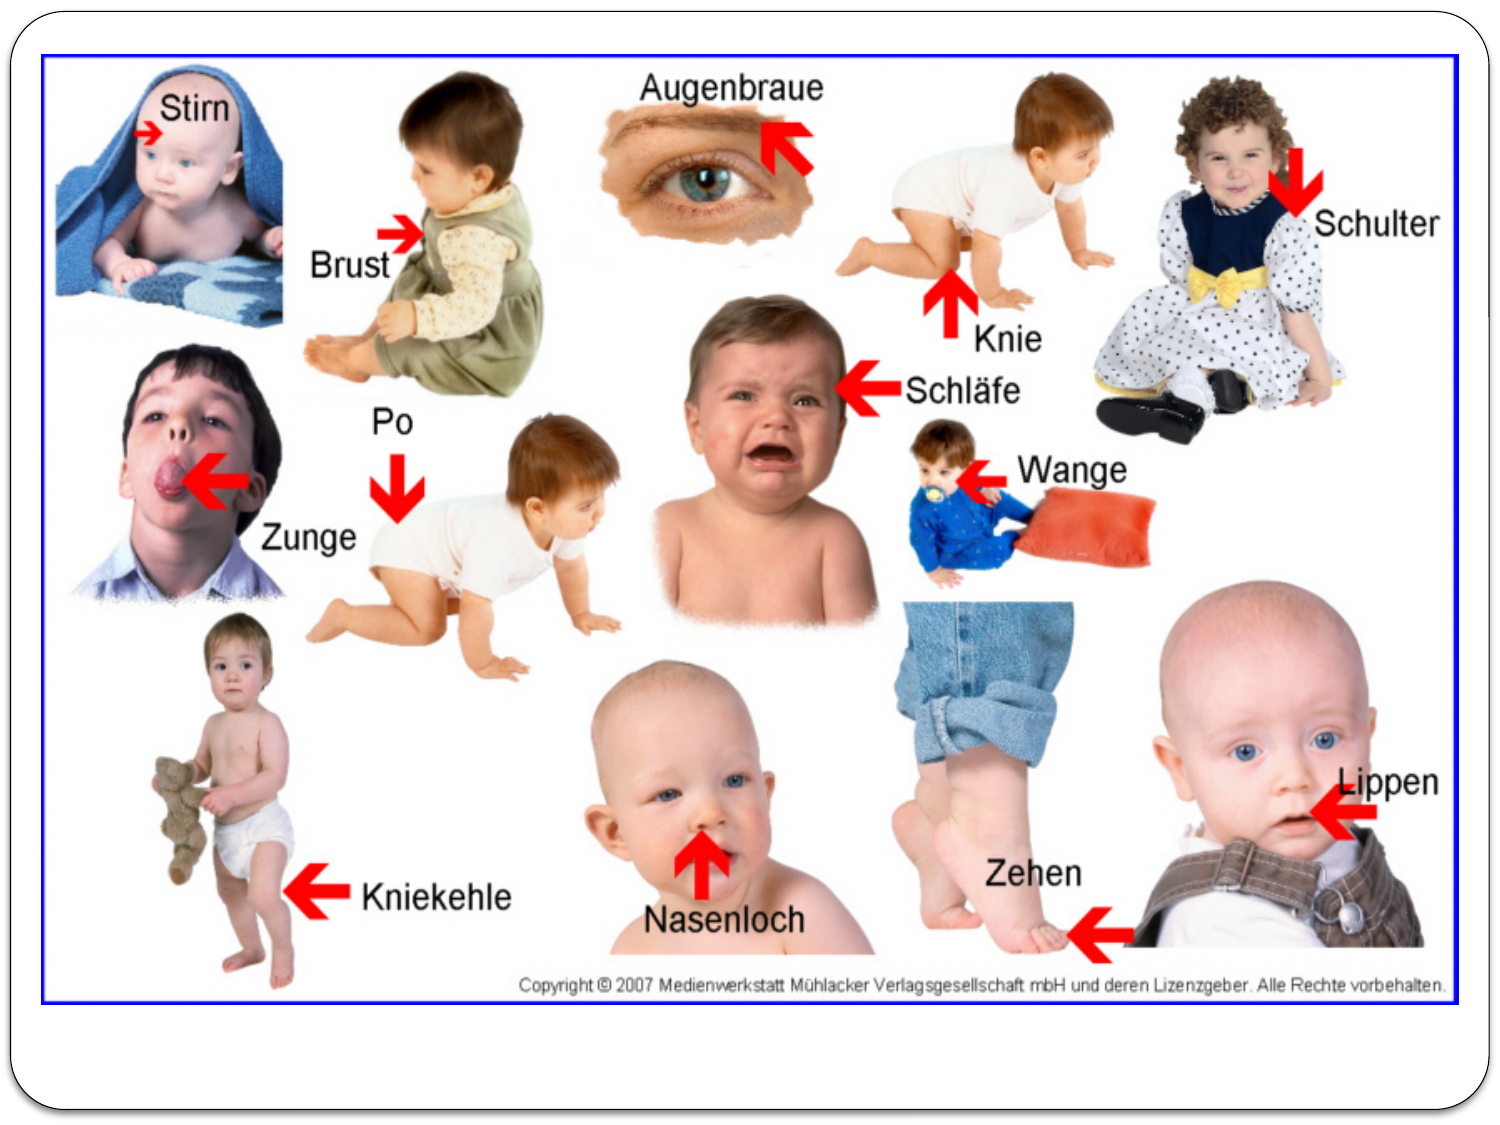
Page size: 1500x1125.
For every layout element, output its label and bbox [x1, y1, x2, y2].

list [40, 54, 1460, 1006]
